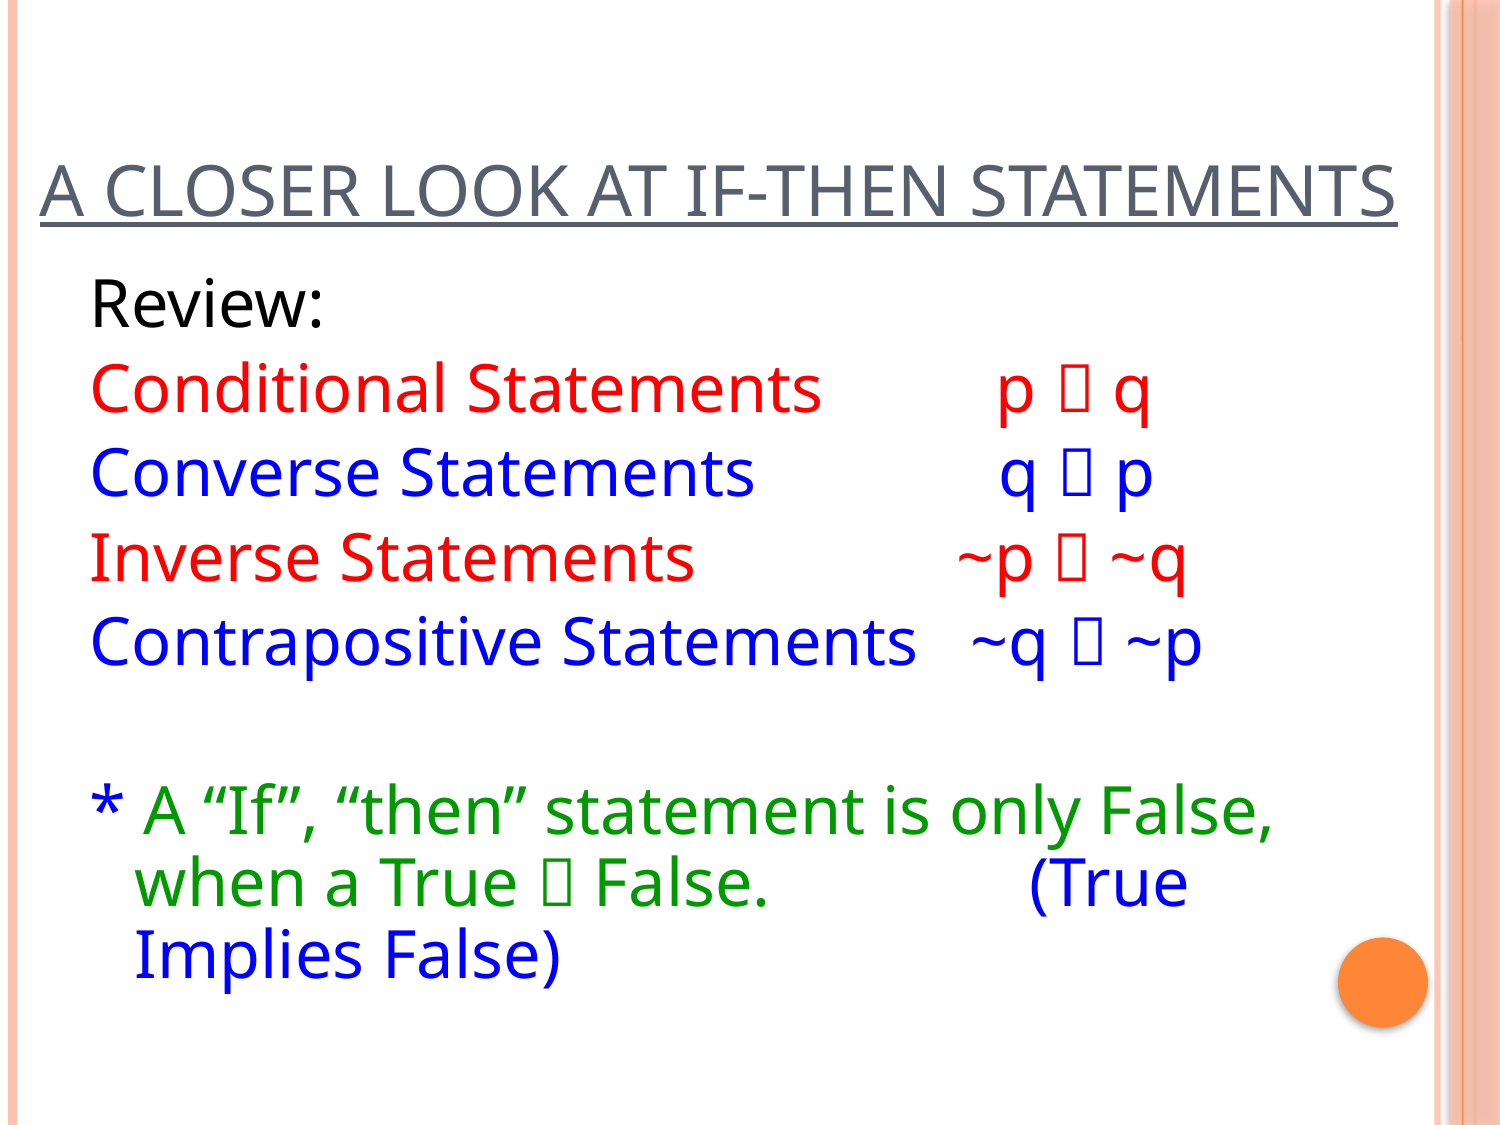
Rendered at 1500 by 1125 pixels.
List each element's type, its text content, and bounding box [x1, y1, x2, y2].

list Review: Conditional Statements p  q Converse Statements q  p Inverse Statements ~p  ~q Contrapositive Statements ~q  ~p * A “If”, “then” statement is only False, when a True  False. (True Implies False) [75, 262, 1300, 1062]
title A Closer Look at If-Then Statements [24, 50, 1475, 238]
